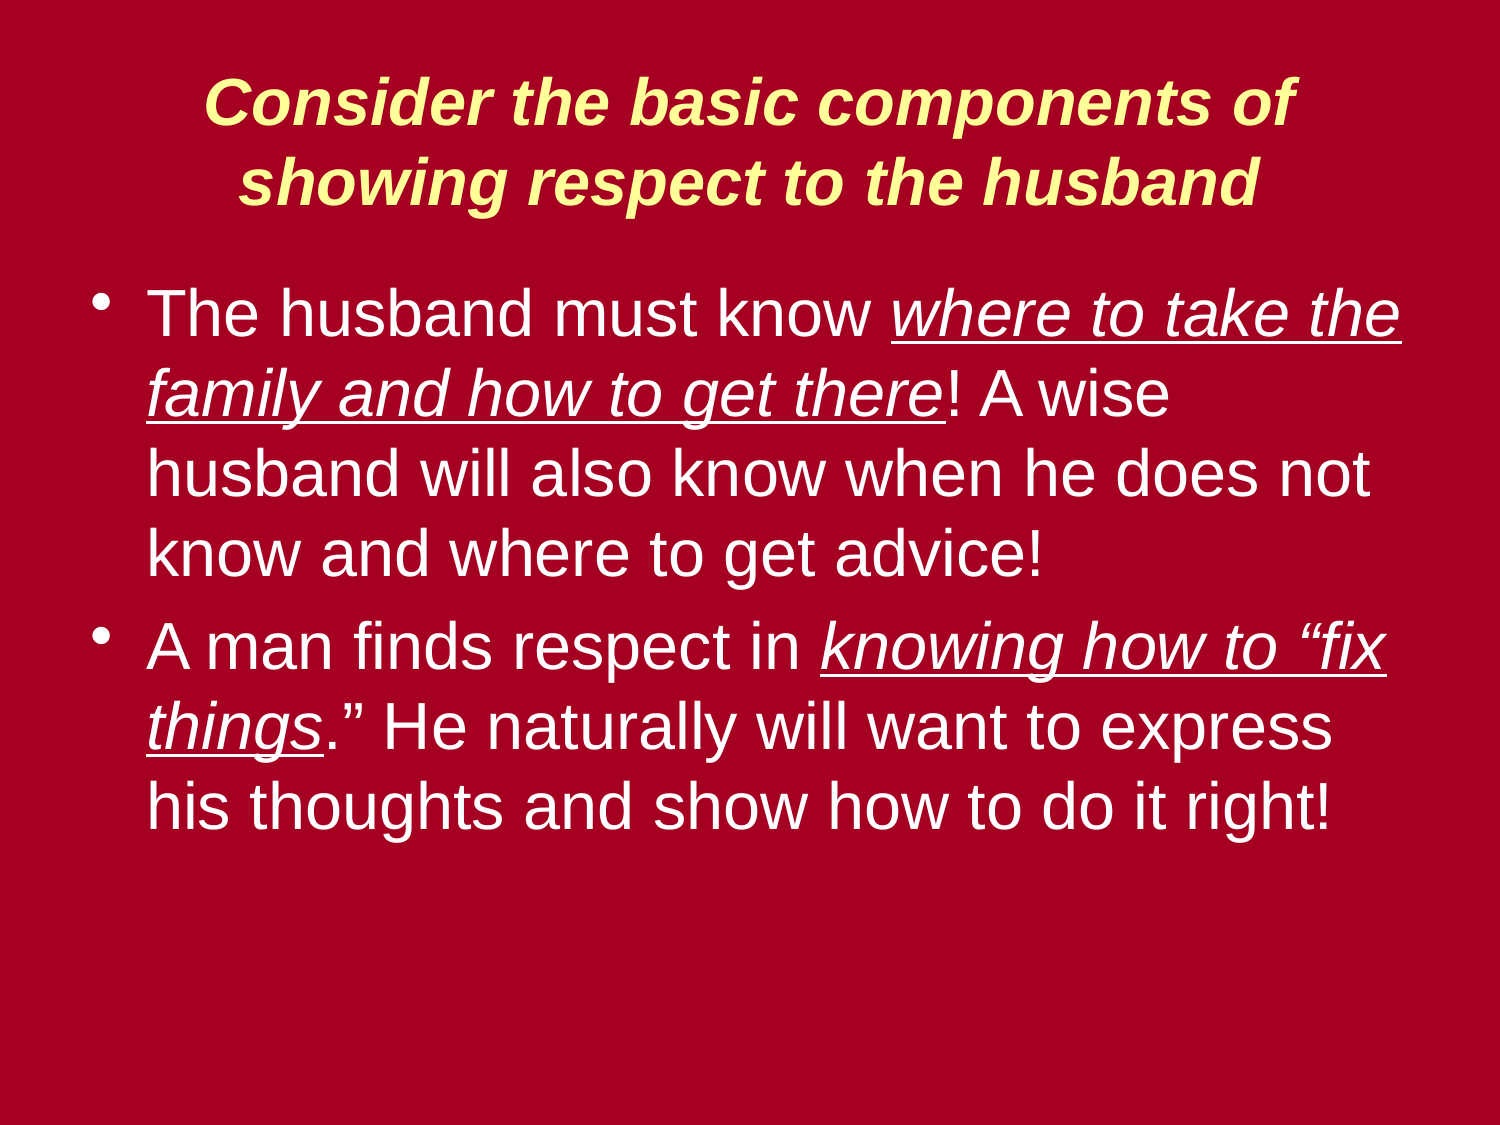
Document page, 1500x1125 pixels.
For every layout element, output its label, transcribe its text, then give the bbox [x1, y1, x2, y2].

title Consider the basic components of showing respect to the husband [75, 45, 1425, 233]
list The husband must know where to take the family and how to get there! A wise husband will also know when he does not know and where to get advice! A man finds respect in knowing how to “fix things.” He naturally will want to express his thoughts and show how to do it right! [75, 262, 1425, 1005]
